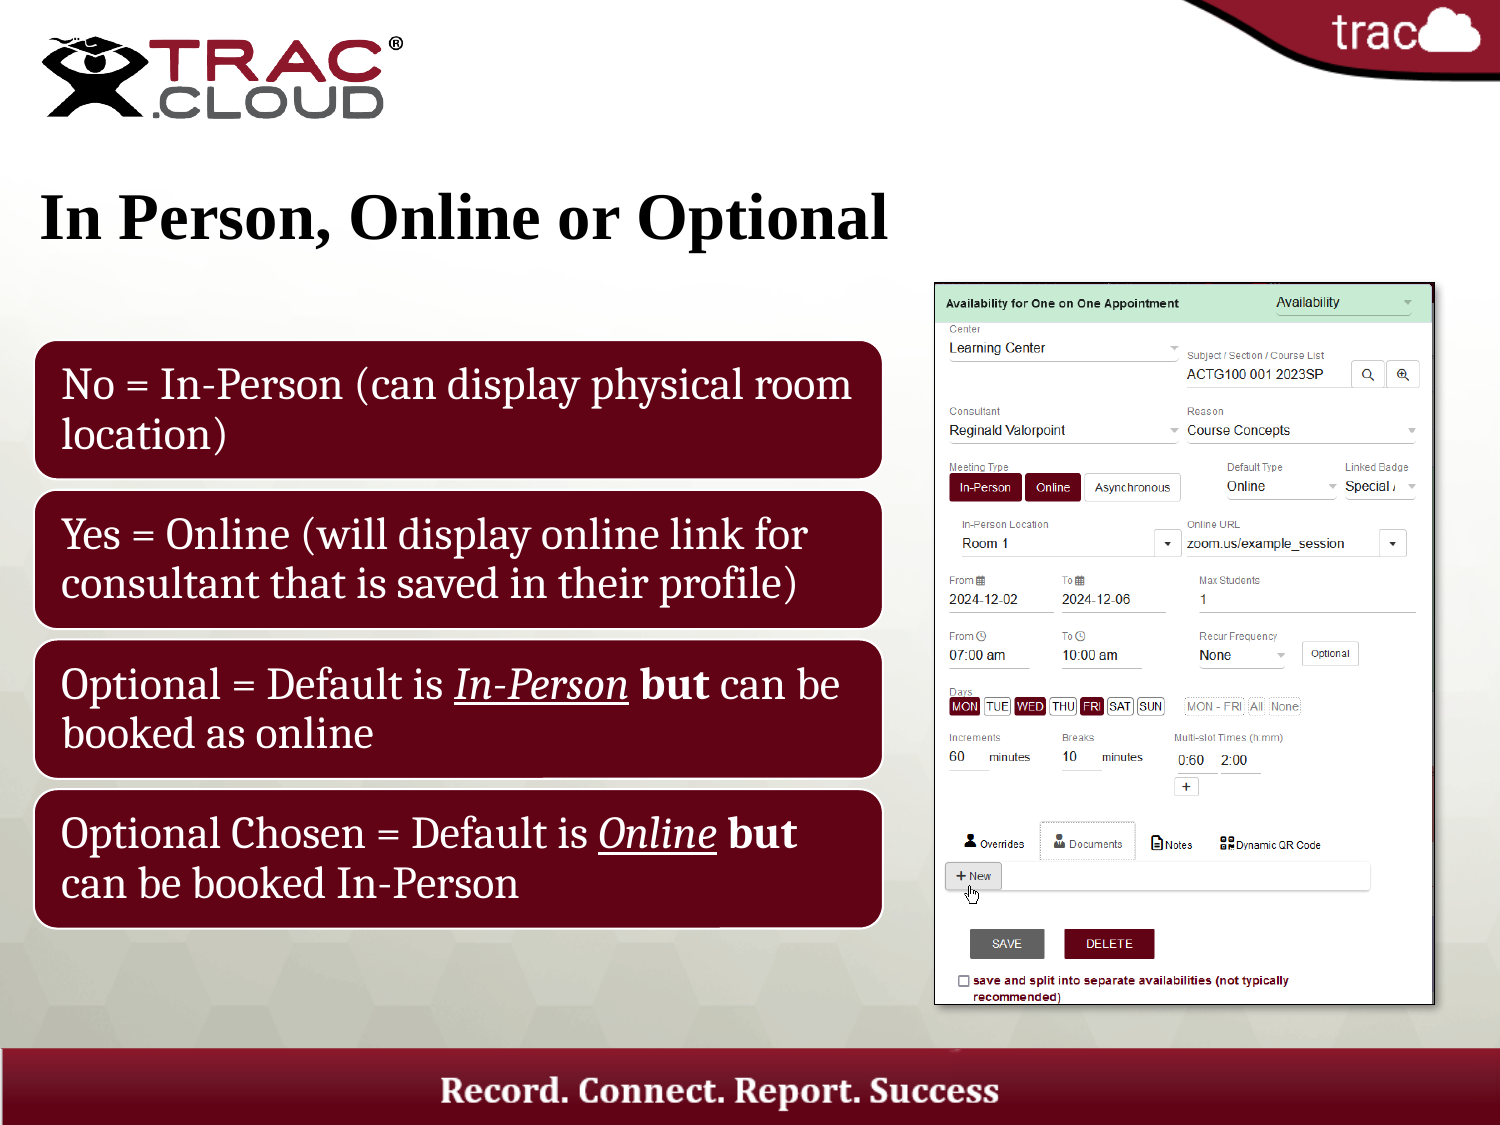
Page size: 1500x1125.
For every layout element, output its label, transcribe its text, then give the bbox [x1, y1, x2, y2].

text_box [33, 308, 883, 960]
text_box In Person, Online or Optional [24, 165, 906, 260]
picture [0, 28, 1500, 1125]
picture [1141, 0, 1500, 116]
